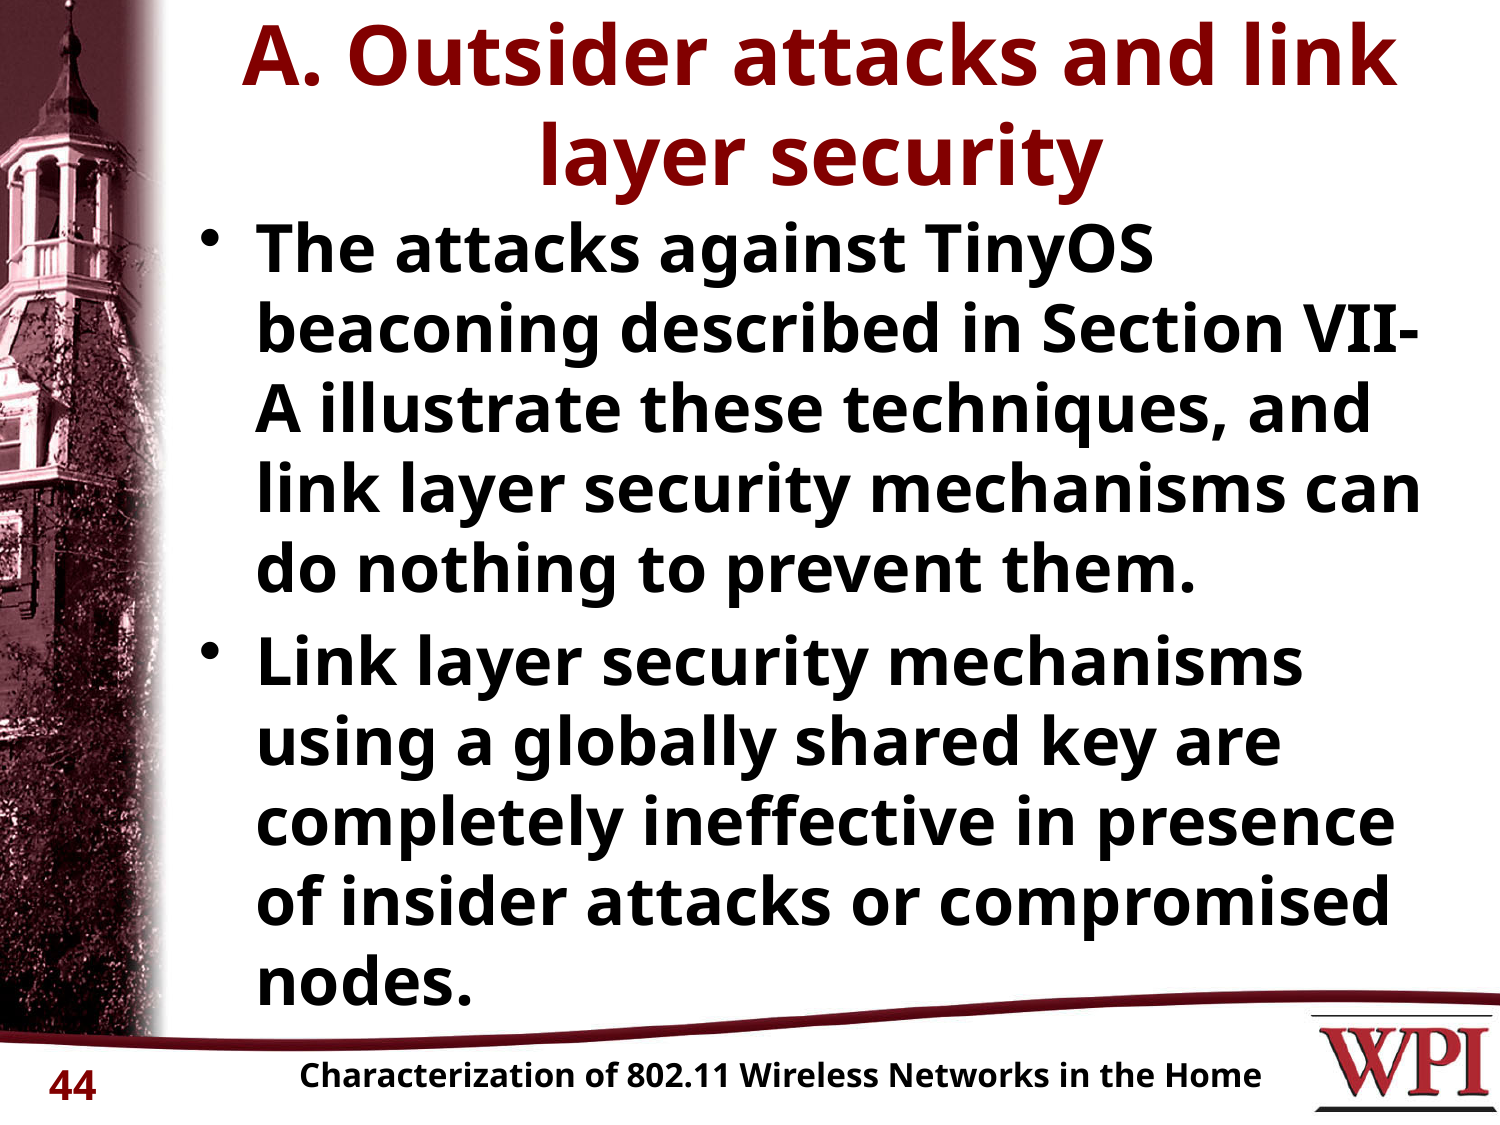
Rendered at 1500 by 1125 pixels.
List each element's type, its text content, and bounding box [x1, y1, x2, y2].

title A. Outsider attacks and link layer security [159, 18, 1483, 185]
list The attacks against TinyOS beaconing described in Section VII-A illustrate these techniques, and link layer security mechanisms can do nothing to prevent them. Link layer security mechanisms using a globally shared key are completely ineffective in presence of insider attacks or compromised nodes. [183, 197, 1460, 941]
slide_number 44 [0, 1051, 113, 1125]
footer Characterization of 802.11 Wireless Networks in the Home [257, 1046, 1306, 1091]
picture [0, 0, 1500, 1125]
